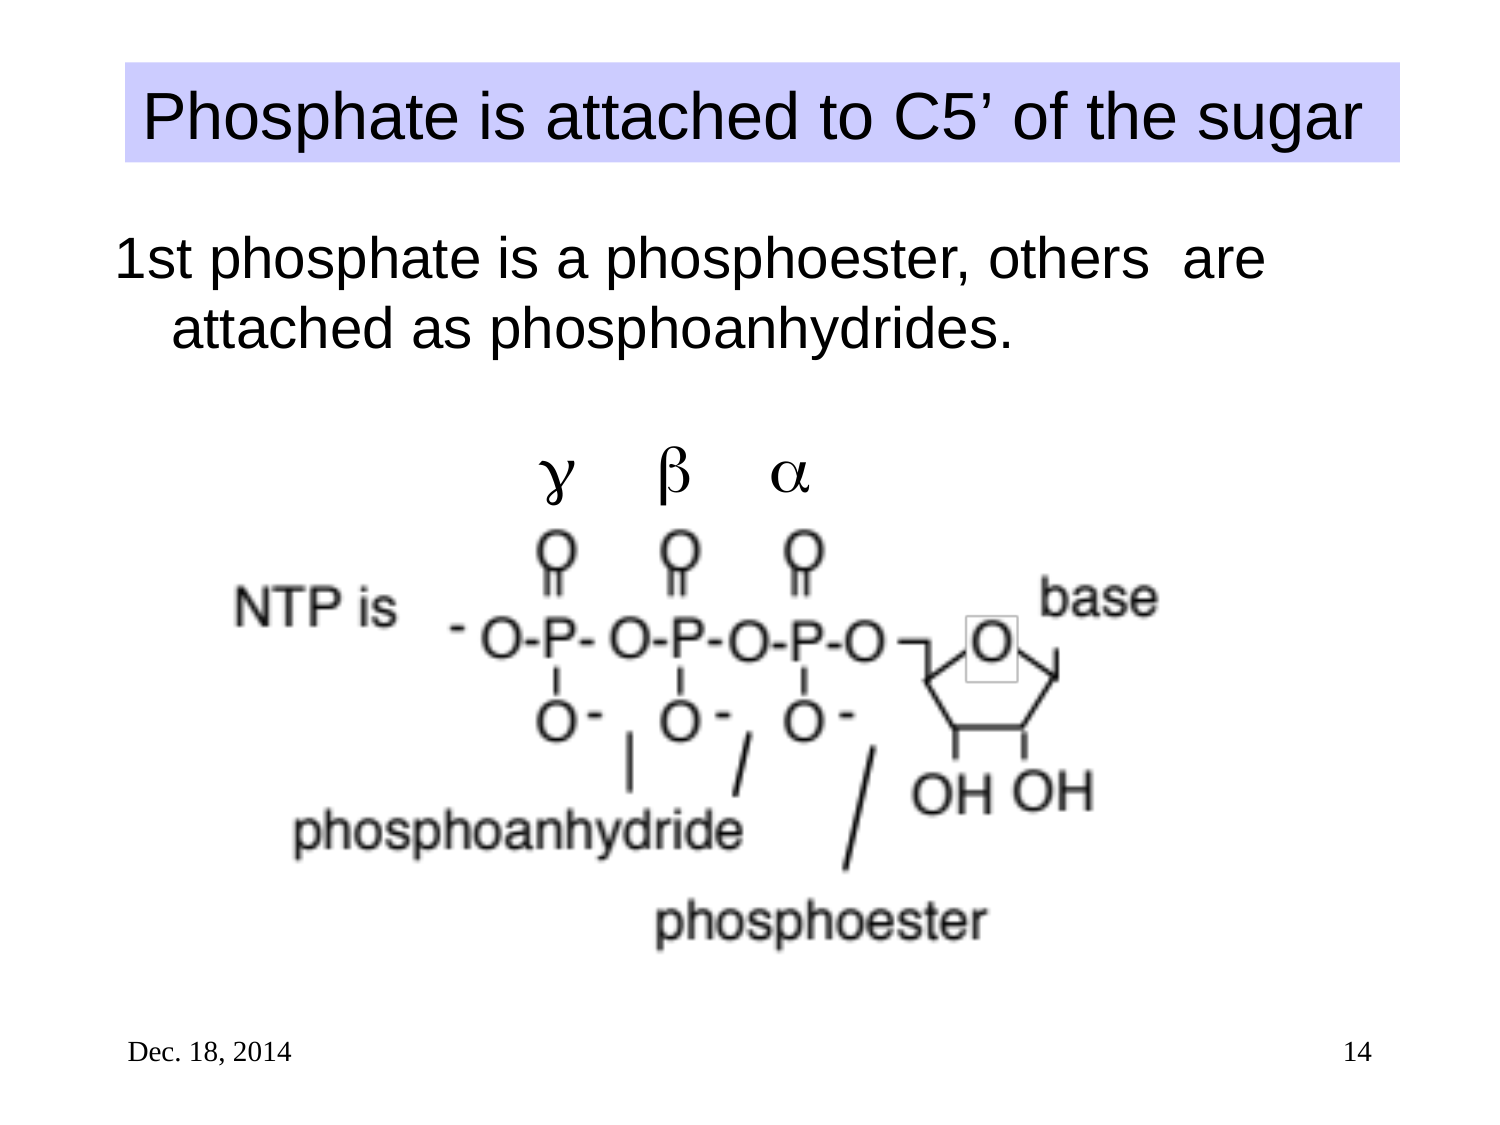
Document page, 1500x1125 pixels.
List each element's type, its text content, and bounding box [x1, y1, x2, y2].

text_box b [641, 418, 709, 514]
text_box g [524, 418, 592, 514]
picture [224, 520, 1163, 958]
list 1st phosphate is a phosphoester, others are attached as phosphoanhydrides. [99, 212, 1388, 388]
slide_number 14 [1074, 1025, 1388, 1100]
text_box a [754, 418, 827, 514]
title Phosphate is attached to C5’ of the sugar [125, 62, 1400, 163]
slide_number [112, 1025, 425, 1100]
